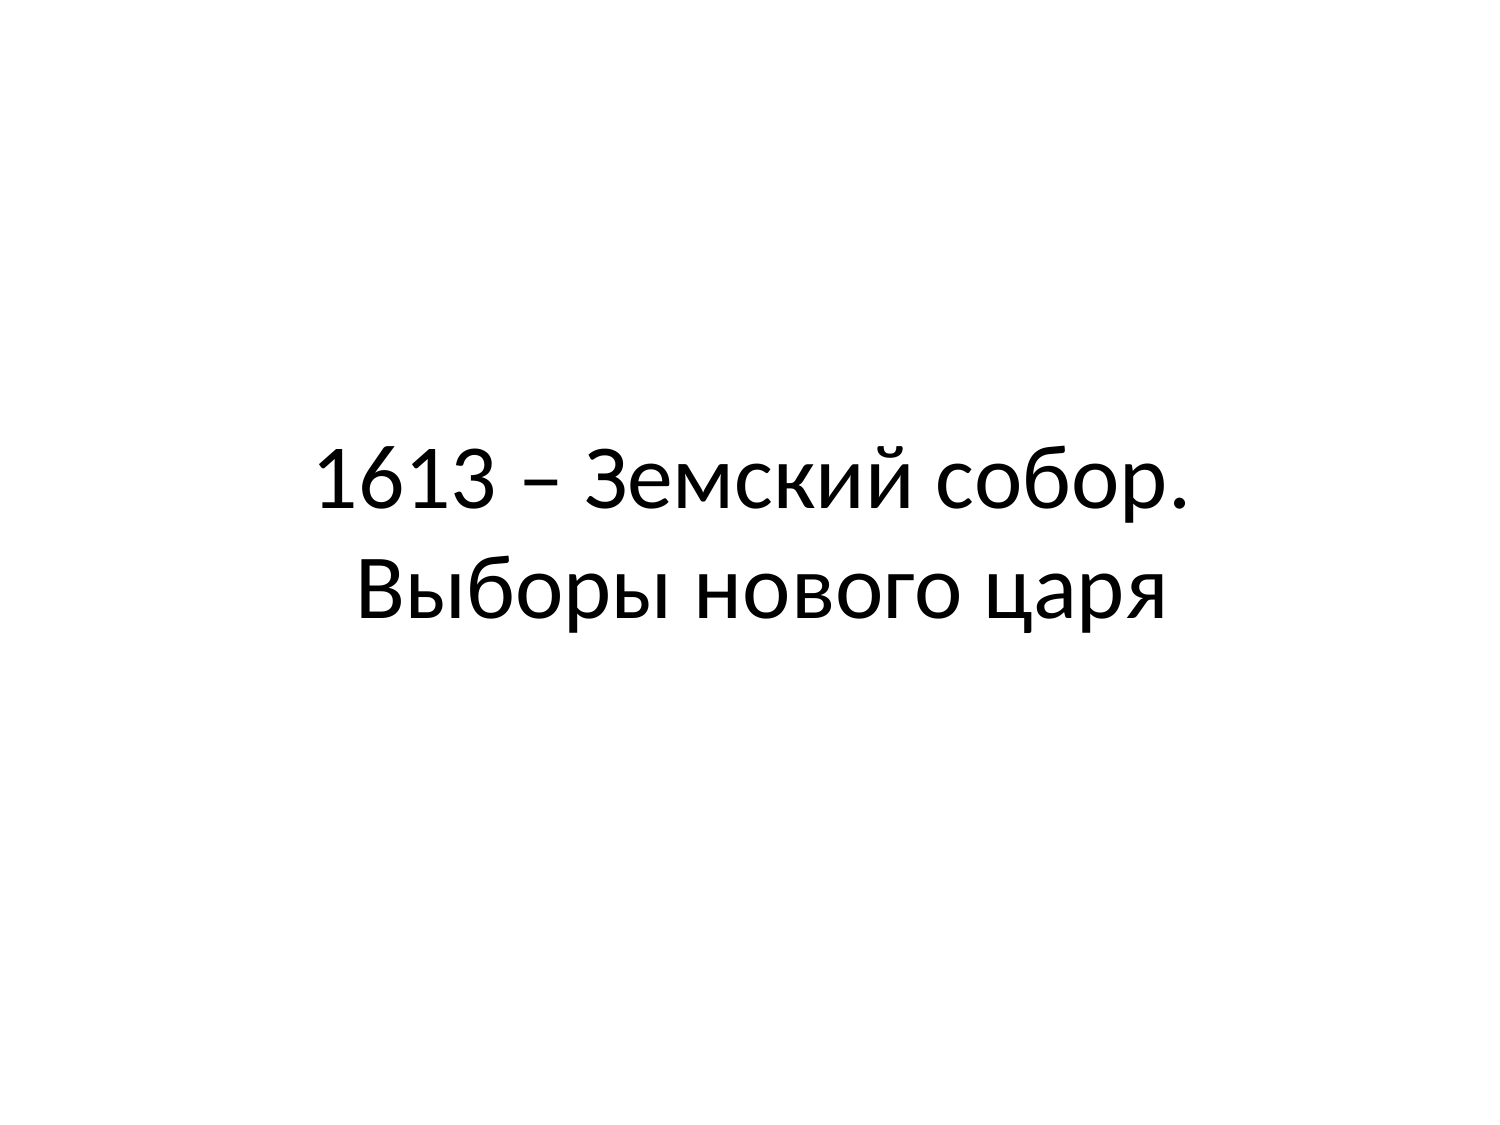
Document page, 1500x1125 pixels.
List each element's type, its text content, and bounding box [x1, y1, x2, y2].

title 1613 – Земский собор. Выборы нового царя [147, 314, 1378, 740]
